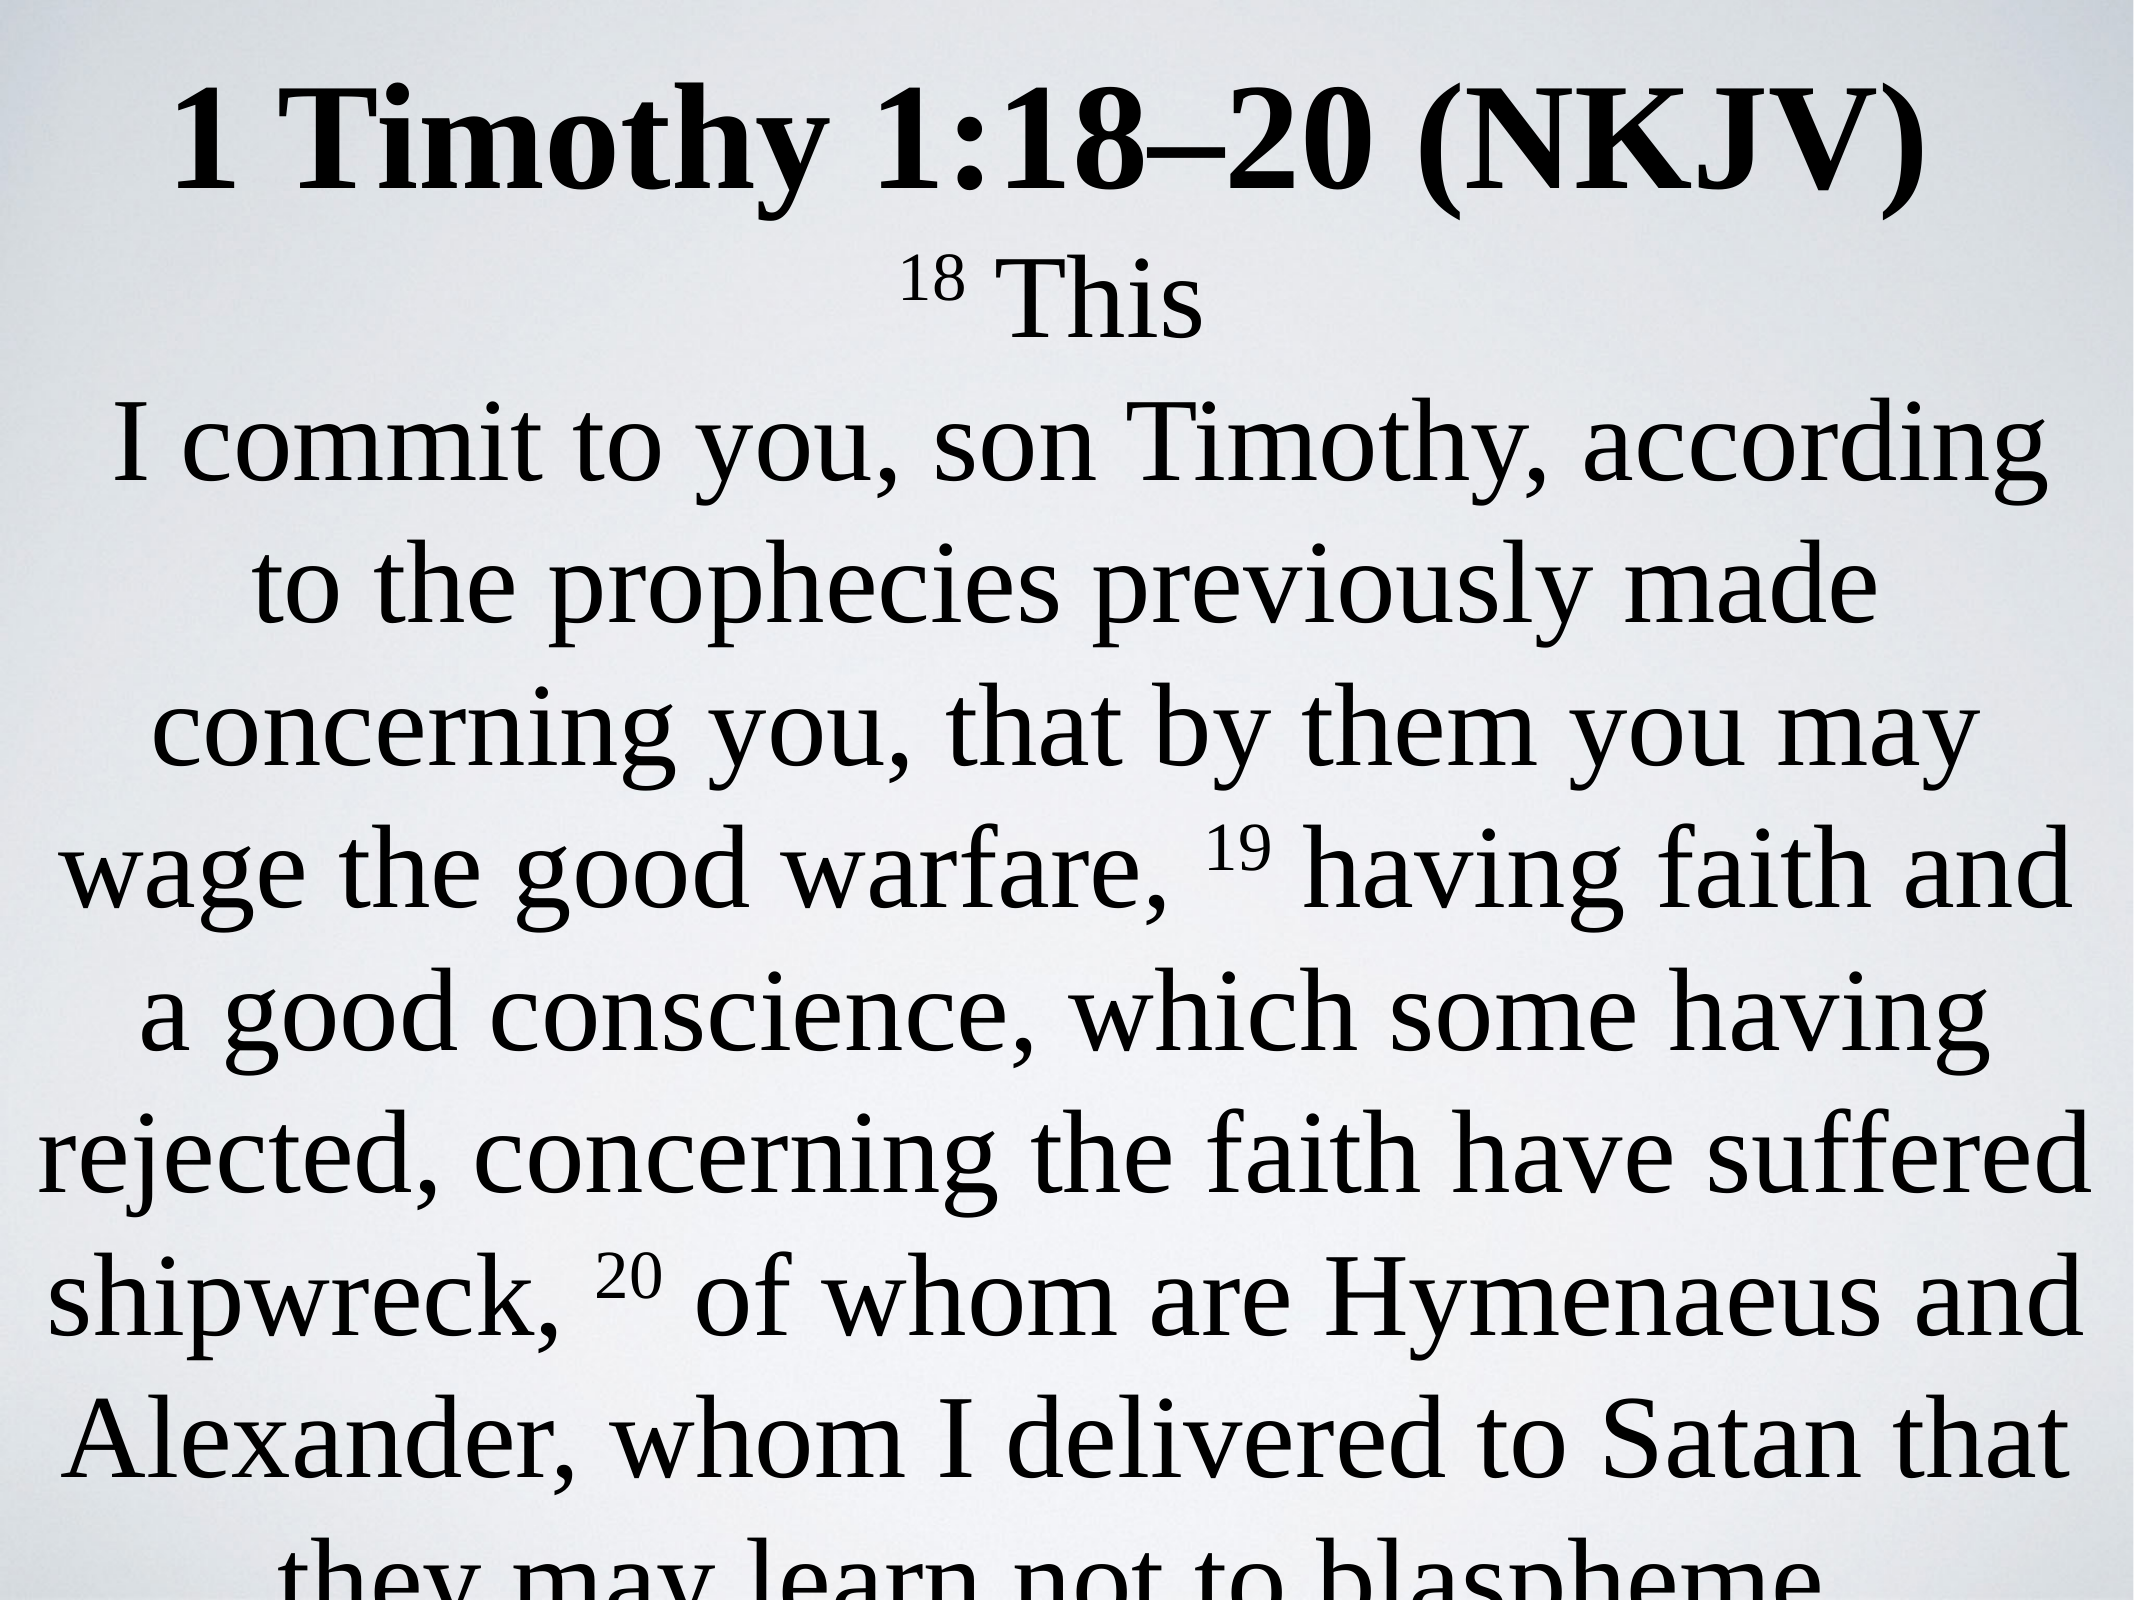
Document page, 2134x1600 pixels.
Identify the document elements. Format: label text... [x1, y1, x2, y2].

picture [0, 0, 2134, 1600]
text_box 1 Timothy 1:18–20 (NKJV) 18 This I commit to you, son Timothy, according to the prophecies previously made concerning you, that by them you may wage the good warfare, 19 having faith and a good conscience, which some having rejected, concerning the faith have suffered shipwreck, 20 of whom are Hymenaeus and Alexander, whom I delivered to Satan that they may learn not to blaspheme. [27, 27, 2106, 1600]
